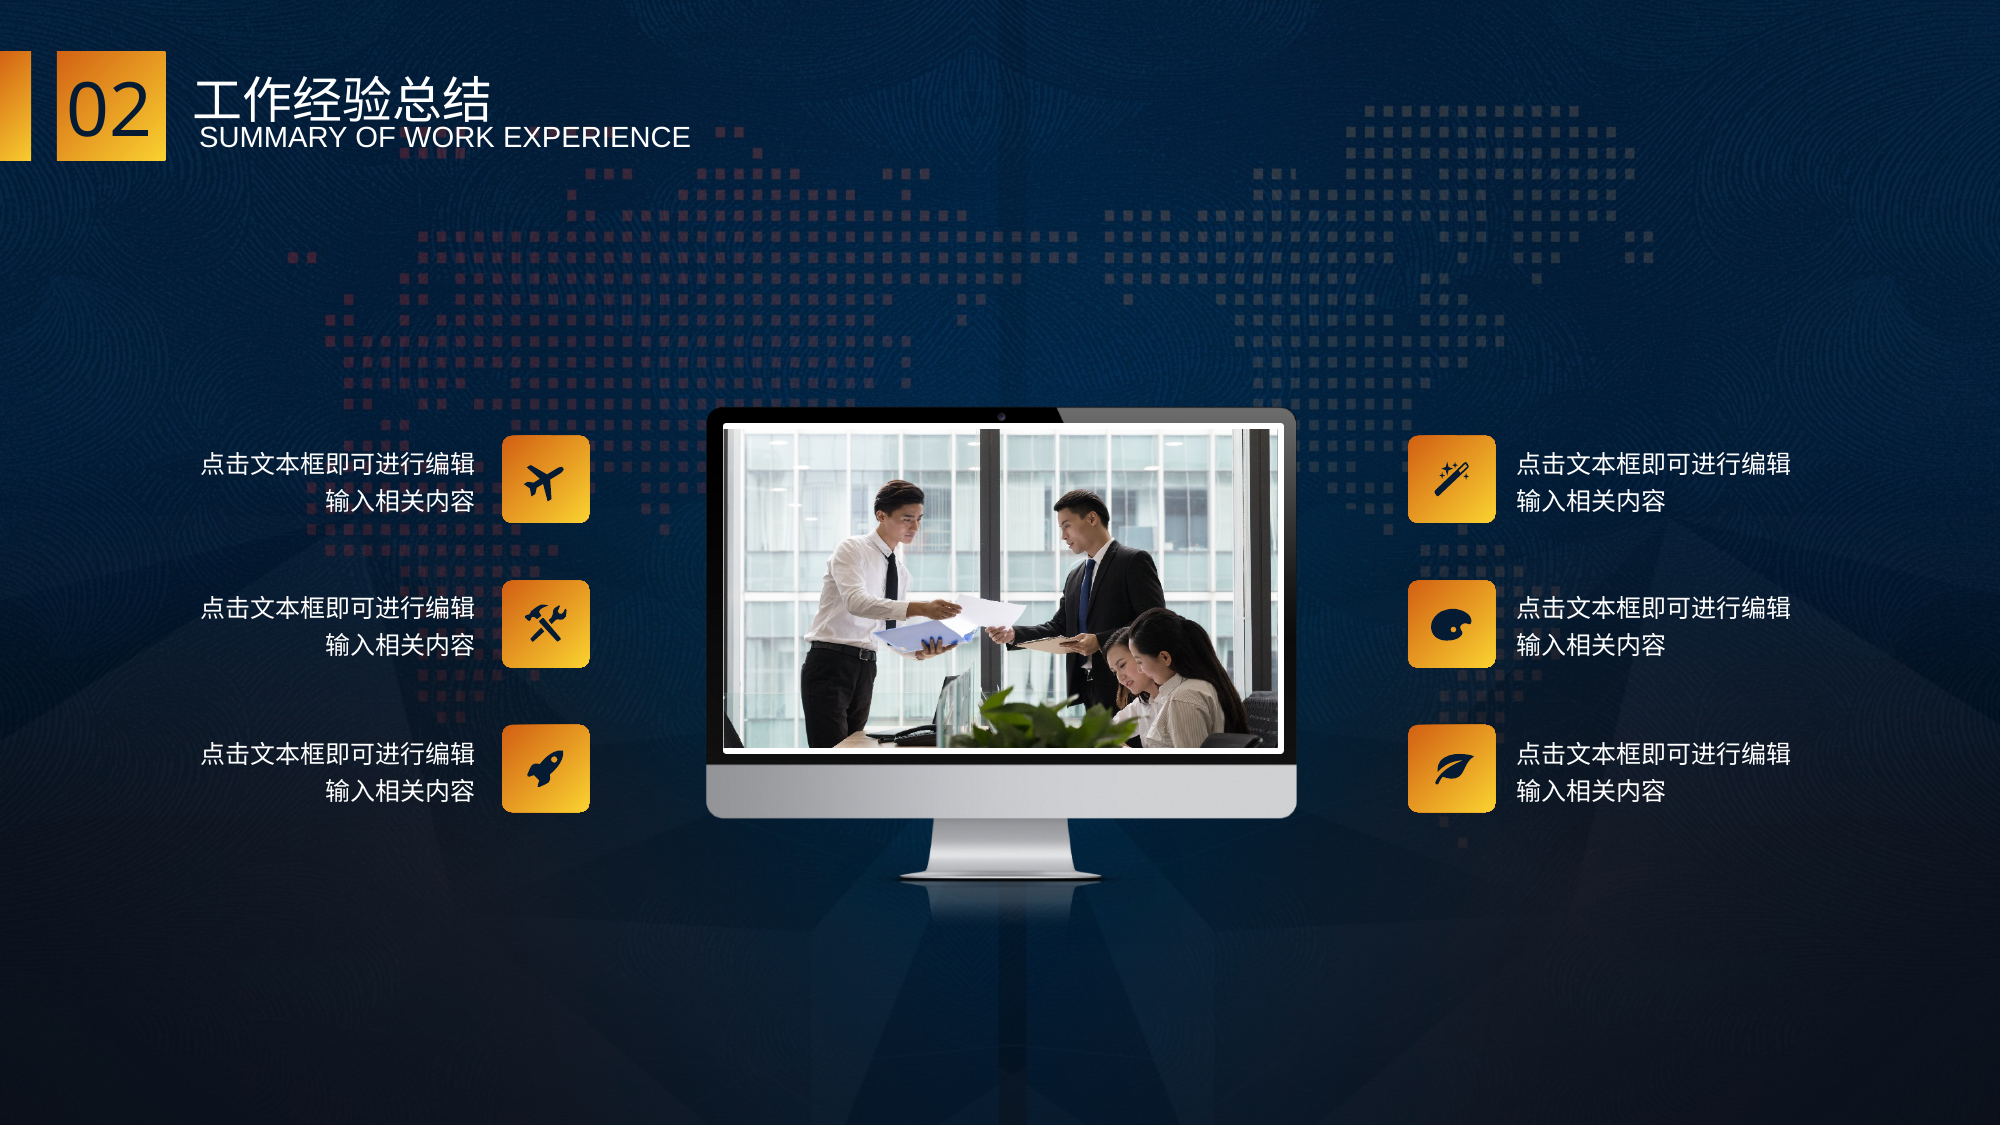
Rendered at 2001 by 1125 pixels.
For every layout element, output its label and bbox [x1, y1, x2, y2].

text_box [690, 393, 1312, 944]
picture [0, 0, 2000, 1125]
